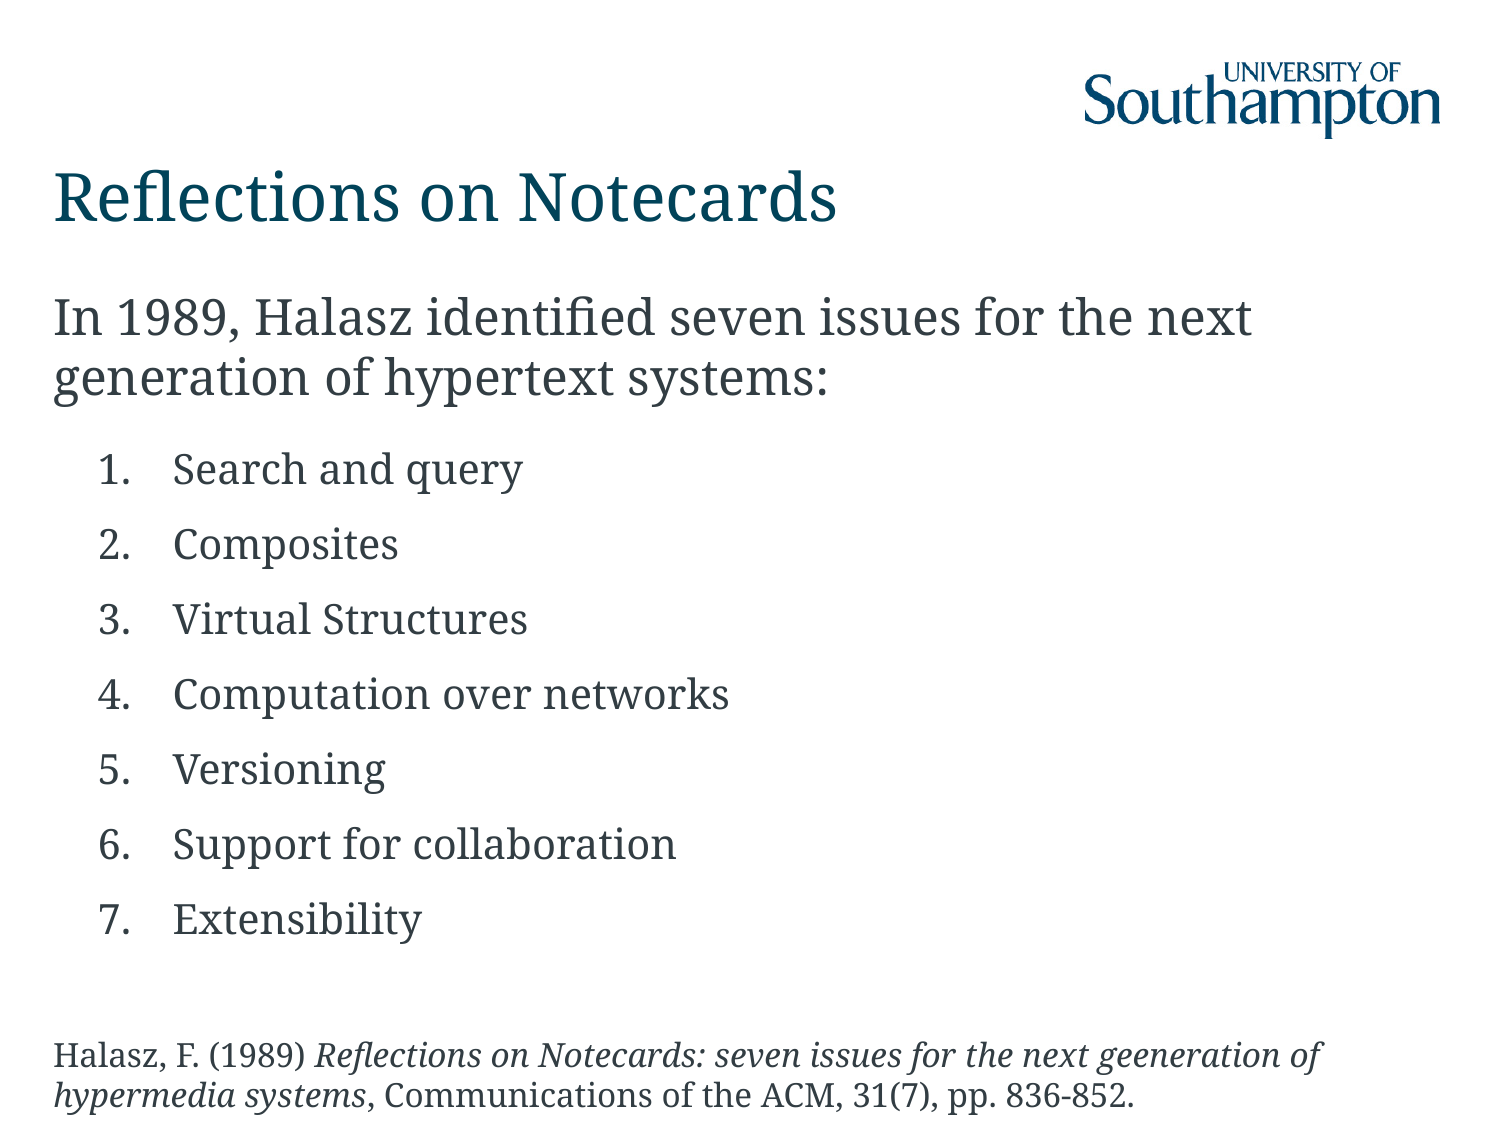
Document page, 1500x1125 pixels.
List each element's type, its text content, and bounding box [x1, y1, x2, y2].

title Reflections on Notecards [52, 147, 1448, 255]
text_box Halasz, F. (1989) Reflections on Notecards: seven issues for the next geeneration of hypermedia systems, Communications of the ACM, 31(7), pp. 836-852. [53, 1026, 1436, 1083]
picture [1085, 62, 1440, 139]
list In 1989, Halasz identified seven issues for the next generation of hypertext systems: Search and query Composites Virtual Structures Computation over networks Versioning Support for collaboration Extensibility [52, 277, 1448, 1011]
